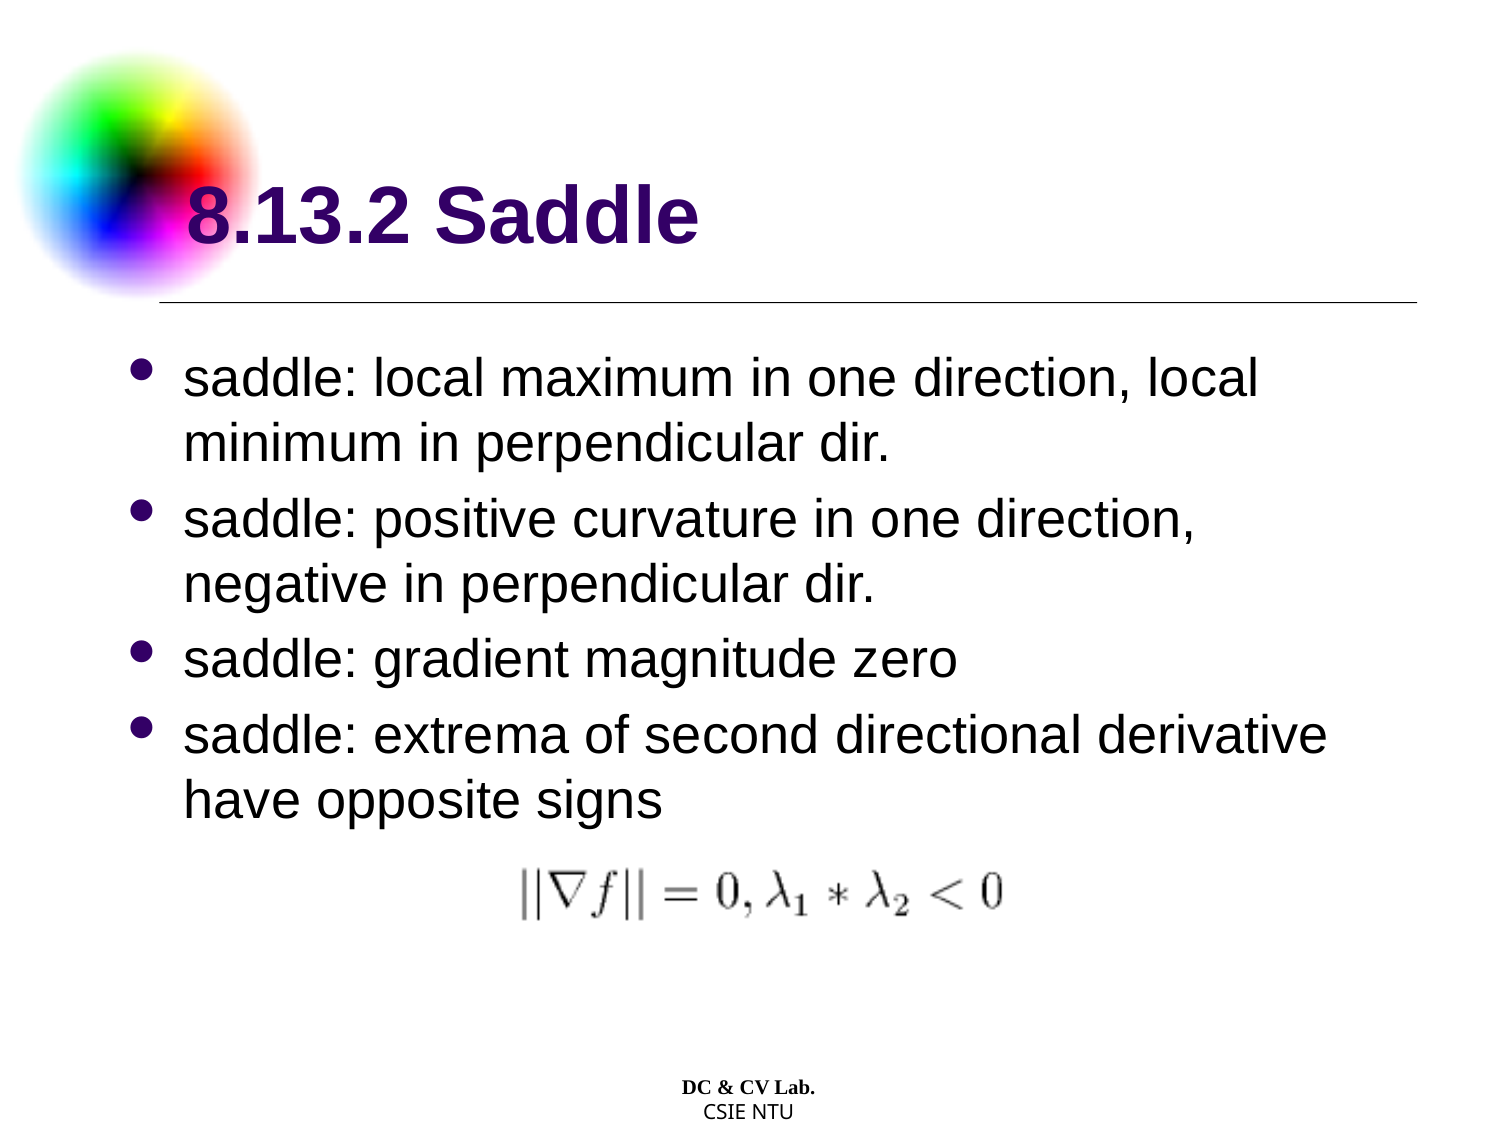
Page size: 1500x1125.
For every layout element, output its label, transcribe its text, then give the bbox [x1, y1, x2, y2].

picture [0, 42, 272, 318]
list saddle: local maximum in one direction, local minimum in perpendicular dir. saddle: positive curvature in one direction, negative in perpendicular dir. saddle: gradient magnitude zero saddle: extrema of second directional derivative have opposite signs [112, 334, 1413, 1059]
picture [512, 862, 1013, 926]
title 8.13.2 Saddle [171, 54, 1500, 268]
footer DC & CV Lab. CSIE NTU [511, 1066, 987, 1125]
